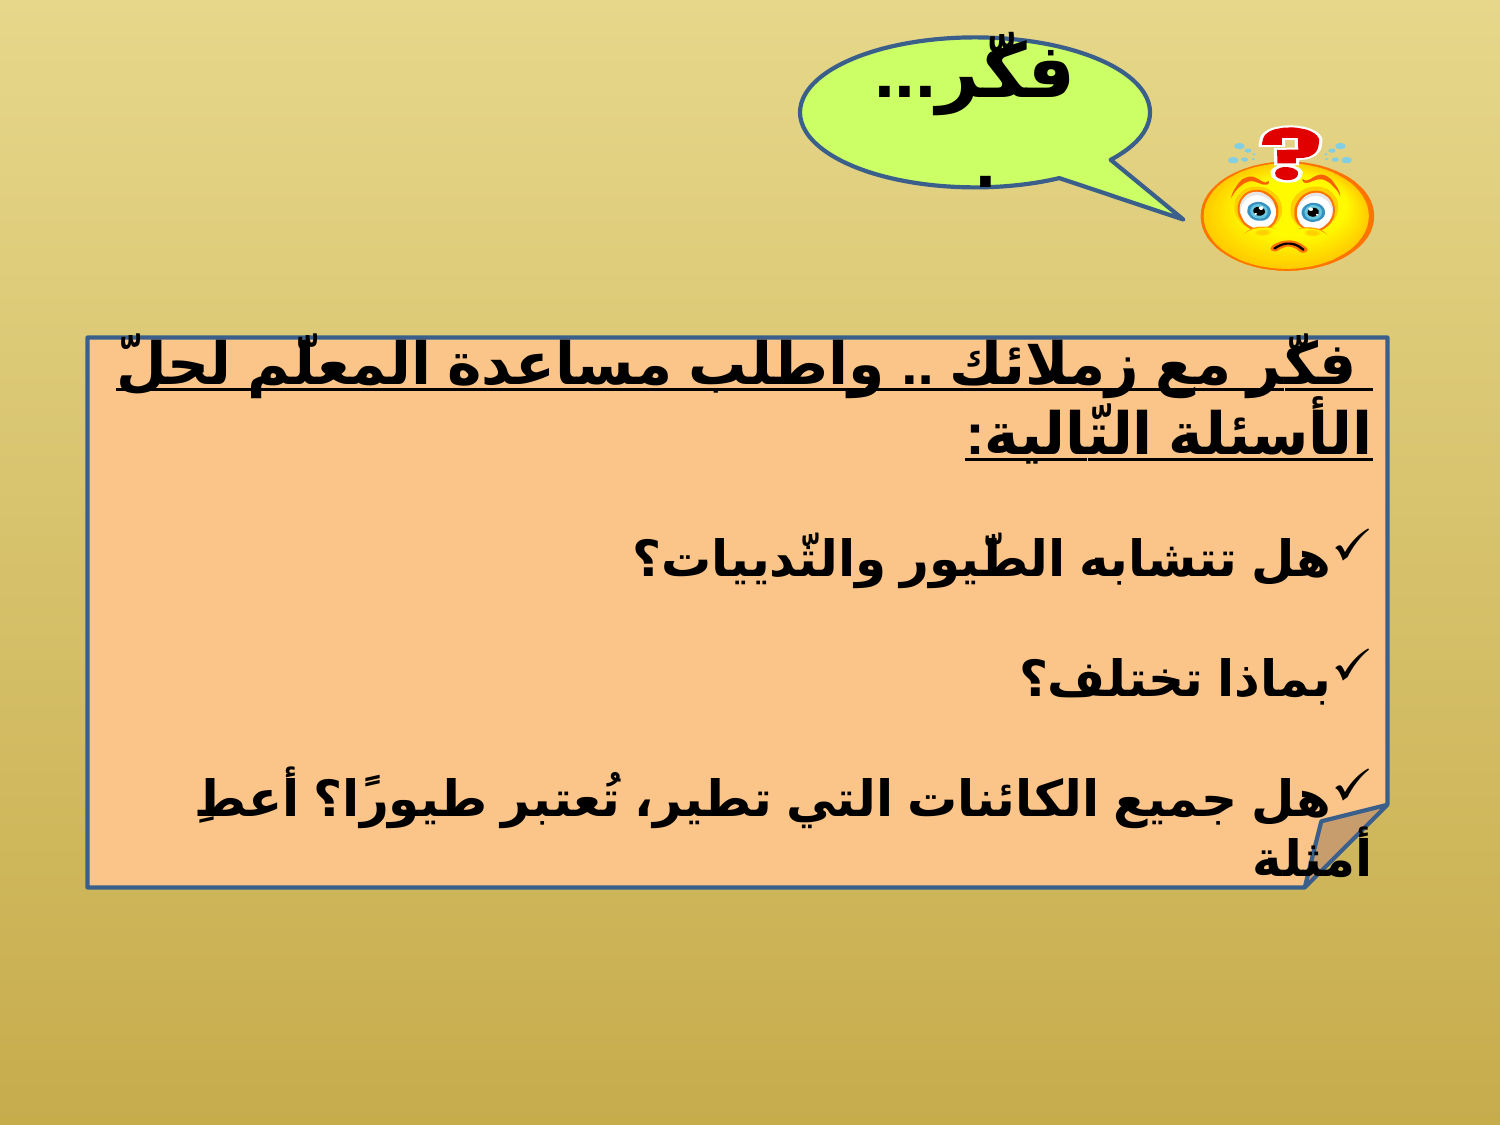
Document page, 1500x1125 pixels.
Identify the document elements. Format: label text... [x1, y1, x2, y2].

text_box فكّر.... [797, 35, 1186, 222]
picture [1199, 124, 1376, 272]
text_box فكّر مع زملائك .. واطلب مساعدة المعلّم لحلّ الأسئلة التّالية: هل تتشابه الطّيور والثّدييات؟ بماذا تختلف؟ هل جميع الكائنات التي تطير، تُعتبر طيورًا؟ أعطِ أمثلة [85, 335, 1390, 890]
